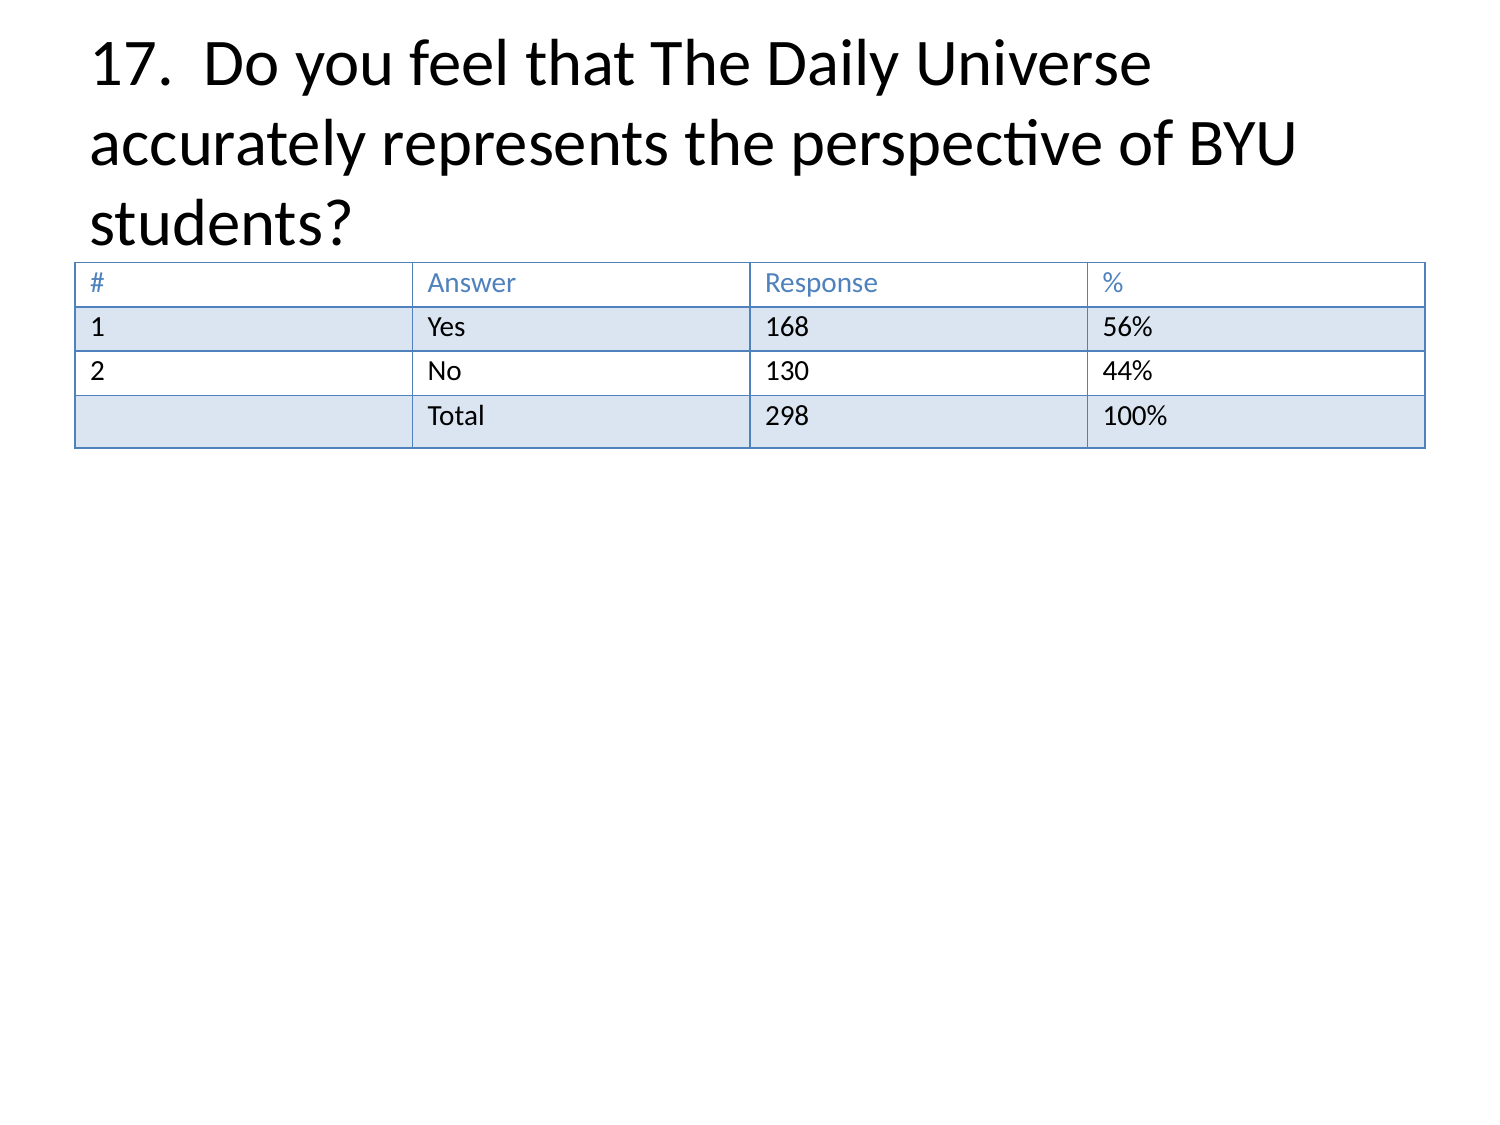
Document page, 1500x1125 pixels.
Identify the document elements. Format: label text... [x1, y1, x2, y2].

table_cell Yes [413, 308, 749, 350]
table_cell 2 [76, 352, 412, 395]
table_cell 44% [1088, 352, 1424, 395]
table_cell [76, 396, 412, 447]
table_header Response [751, 263, 1087, 306]
title 17. Do you feel that The Daily Universe accurately represents the perspective of BYU students? [75, 45, 1425, 233]
table_header # [76, 263, 412, 306]
table_cell 100% [1088, 396, 1424, 447]
table_cell 168 [751, 308, 1087, 350]
table_cell 298 [751, 396, 1087, 447]
table_cell Total [413, 396, 749, 447]
table_header % [1088, 263, 1424, 306]
table_cell 56% [1088, 308, 1424, 350]
table_header Answer [413, 263, 749, 306]
table_cell No [413, 352, 749, 395]
table_cell 130 [751, 352, 1087, 395]
table_cell 1 [76, 308, 412, 350]
